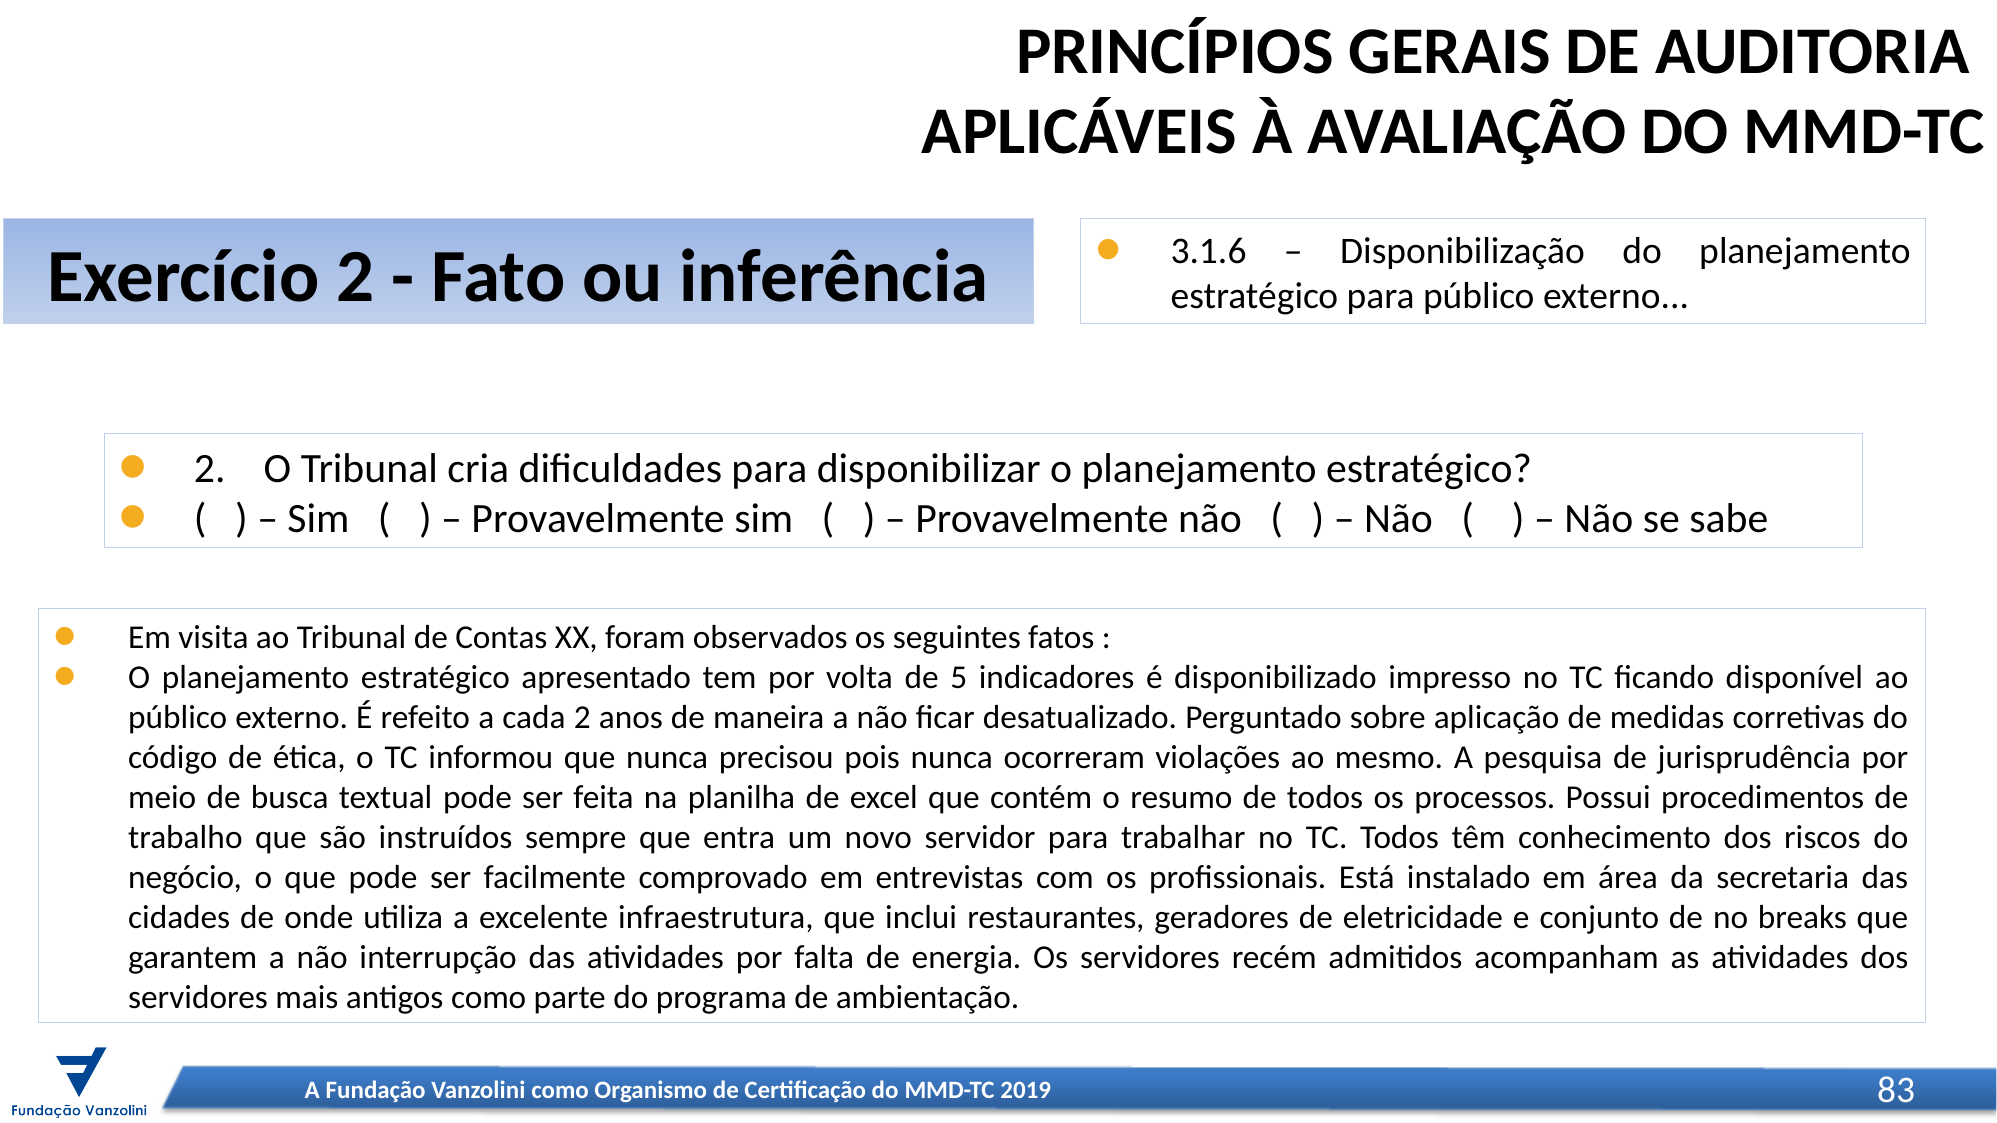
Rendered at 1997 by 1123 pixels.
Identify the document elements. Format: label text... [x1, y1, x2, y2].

text_box Em visita ao Tribunal de Contas XX, foram observados os seguintes fatos : O planejamento estratégico apresentado tem por volta de 5 indicadores é disponibilizado impresso no TC ficando disponível ao público externo. É refeito a cada 2 anos de maneira a não ficar desatualizado. Perguntado sobre aplicação de medidas corretivas do código de ética, o TC informou que nunca precisou pois nunca ocorreram violações ao mesmo. A pesquisa de jurisprudência por meio de busca textual pode ser feita na planilha de excel que contém o resumo de todos os processos. Possui procedimentos de trabalho que são instruídos sempre que entra um novo servidor para trabalhar no TC. Todos têm conhecimento dos riscos do negócio, o que pode ser facilmente comprovado em entrevistas com os profissionais. Está instalado em área da secretaria das cidades de onde utiliza a excelente infraestrutura, que inclui restaurantes, geradores de eletricidade e conjunto de no breaks que garantem a não interrupção das atividades por falta de energia. Os servidores recém admitidos acompanham as atividades dos servidores mais antigos como parte do programa de ambientação. [38, 608, 1926, 1023]
text_box Exercício 2 - Fato ou inferência [3, 218, 1034, 324]
text_box 3.1.6 – Disponibilização do planejamento estratégico para público externo... [1080, 218, 1926, 324]
picture [3, 1045, 1997, 1120]
text_box 2. O Tribunal cria dificuldades para disponibilizar o planejamento estratégico? ( ) – Sim ( ) – Provavelmente sim ( ) – Provavelmente não ( ) – Não ( ) – Não se sabe [104, 433, 1863, 548]
text_box PRINCÍPIOS GERAIS DE AUDITORIA APLICÁVEIS À AVALIAÇÃO DO MMD-TC [509, 0, 1997, 175]
